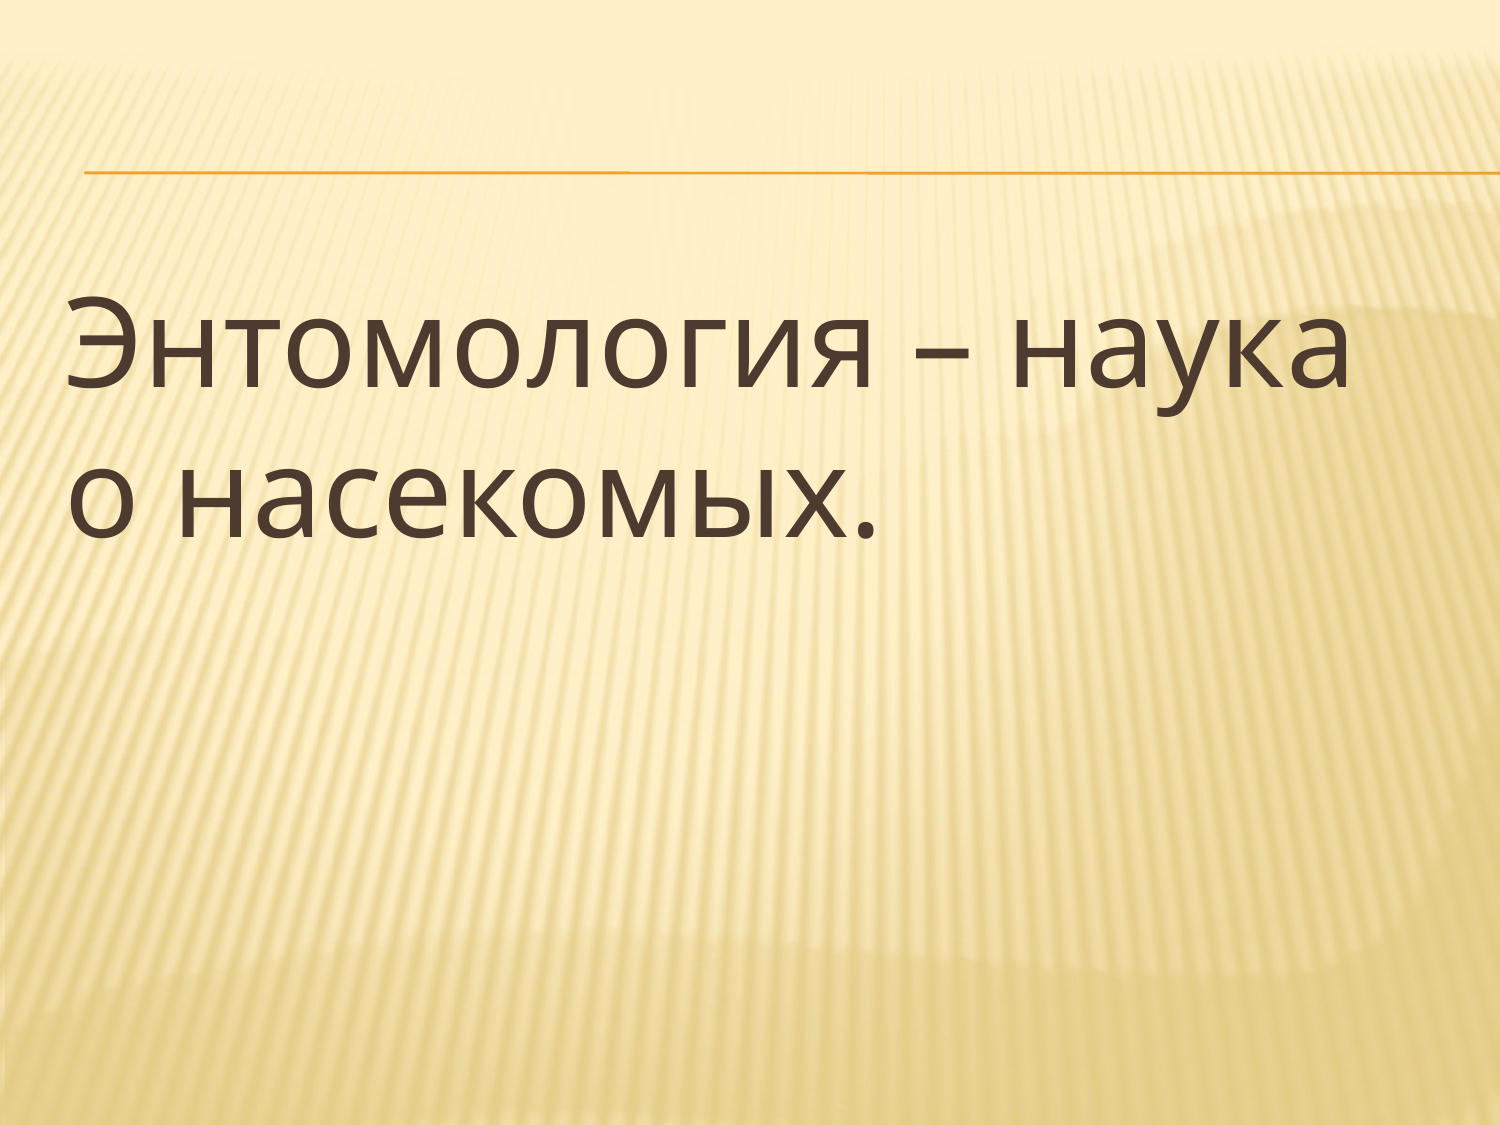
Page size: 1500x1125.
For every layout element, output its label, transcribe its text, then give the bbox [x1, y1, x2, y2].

list Энтомология – наука о насекомых. [50, 254, 1475, 998]
